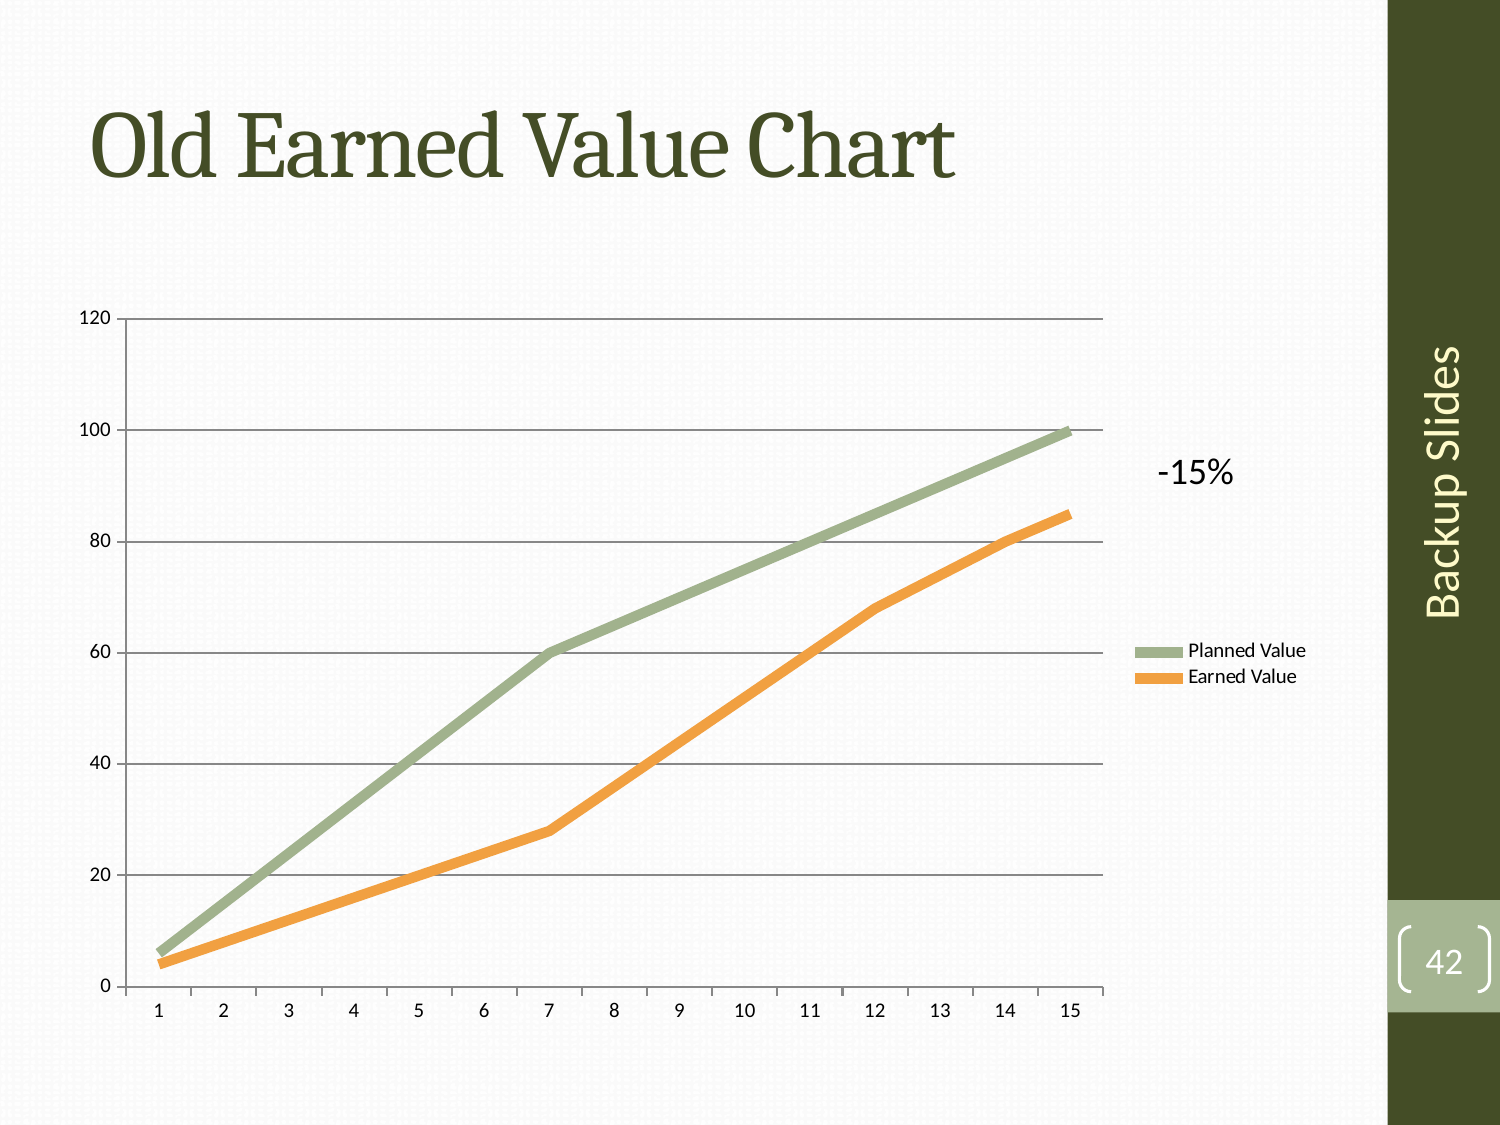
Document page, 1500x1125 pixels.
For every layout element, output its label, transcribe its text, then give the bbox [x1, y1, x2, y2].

title Old Earned Value Chart [75, 45, 1325, 233]
slide_number 41 [1397, 925, 1492, 994]
chart [52, 293, 1326, 1038]
slide_number Backup Slides [1408, 288, 1469, 636]
